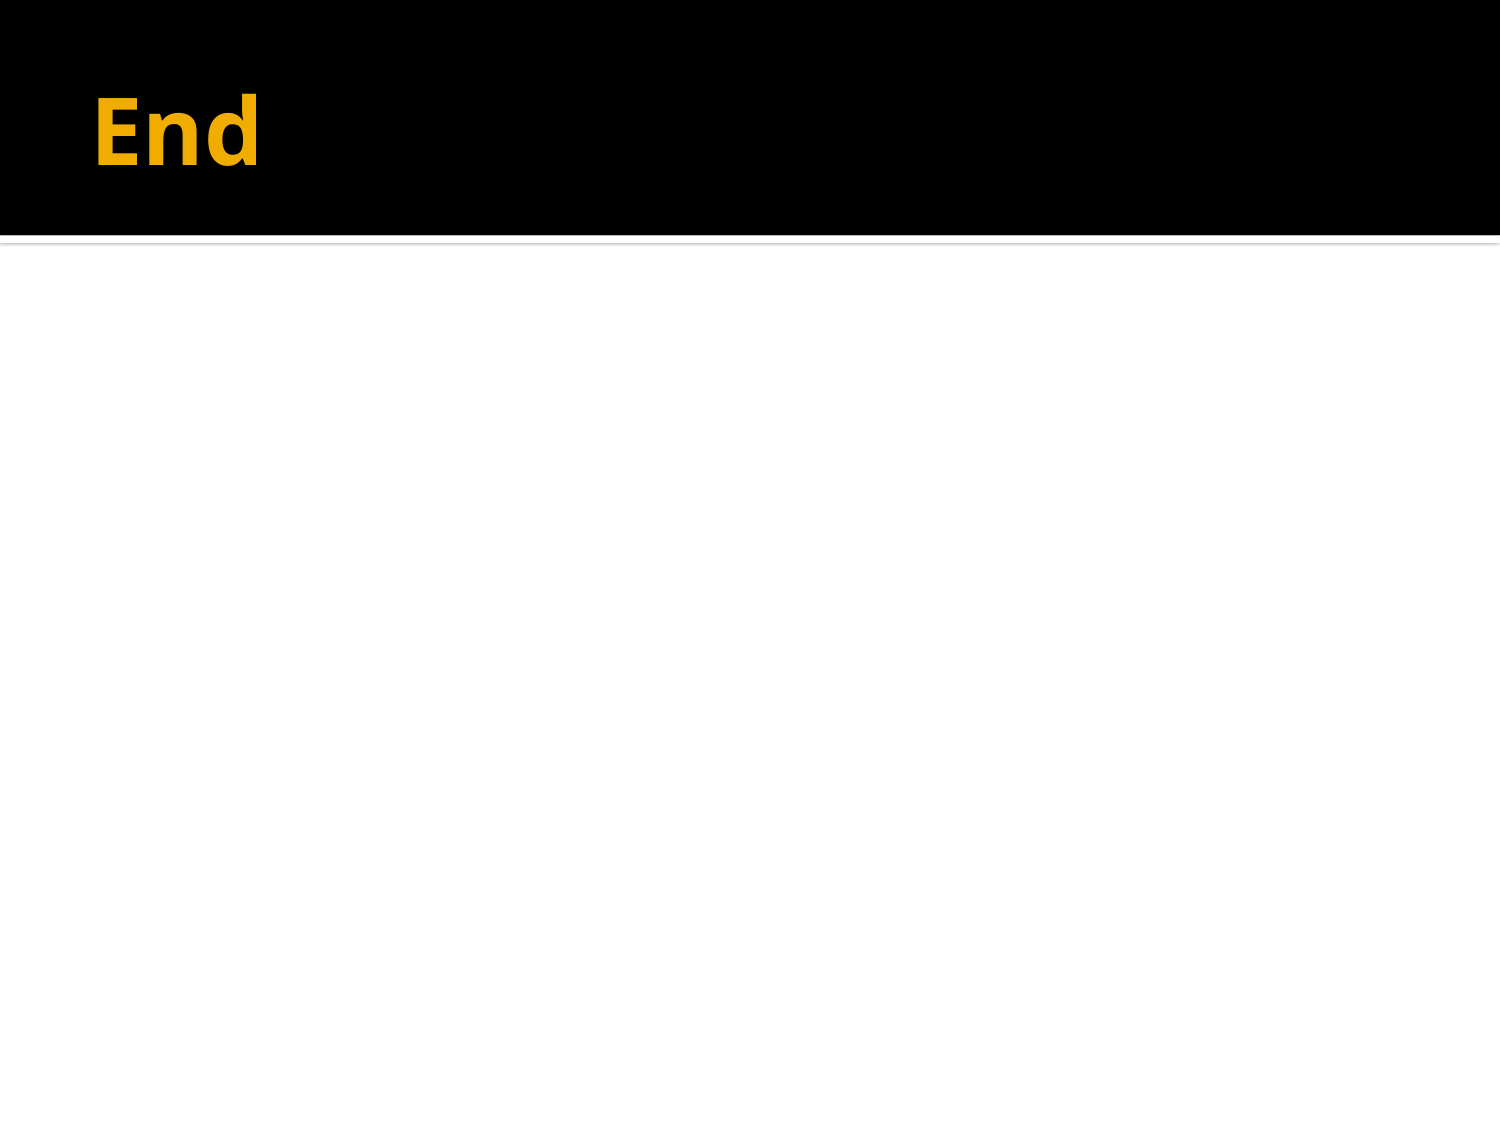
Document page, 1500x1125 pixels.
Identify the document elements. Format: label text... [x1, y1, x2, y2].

title End [75, 25, 1425, 231]
